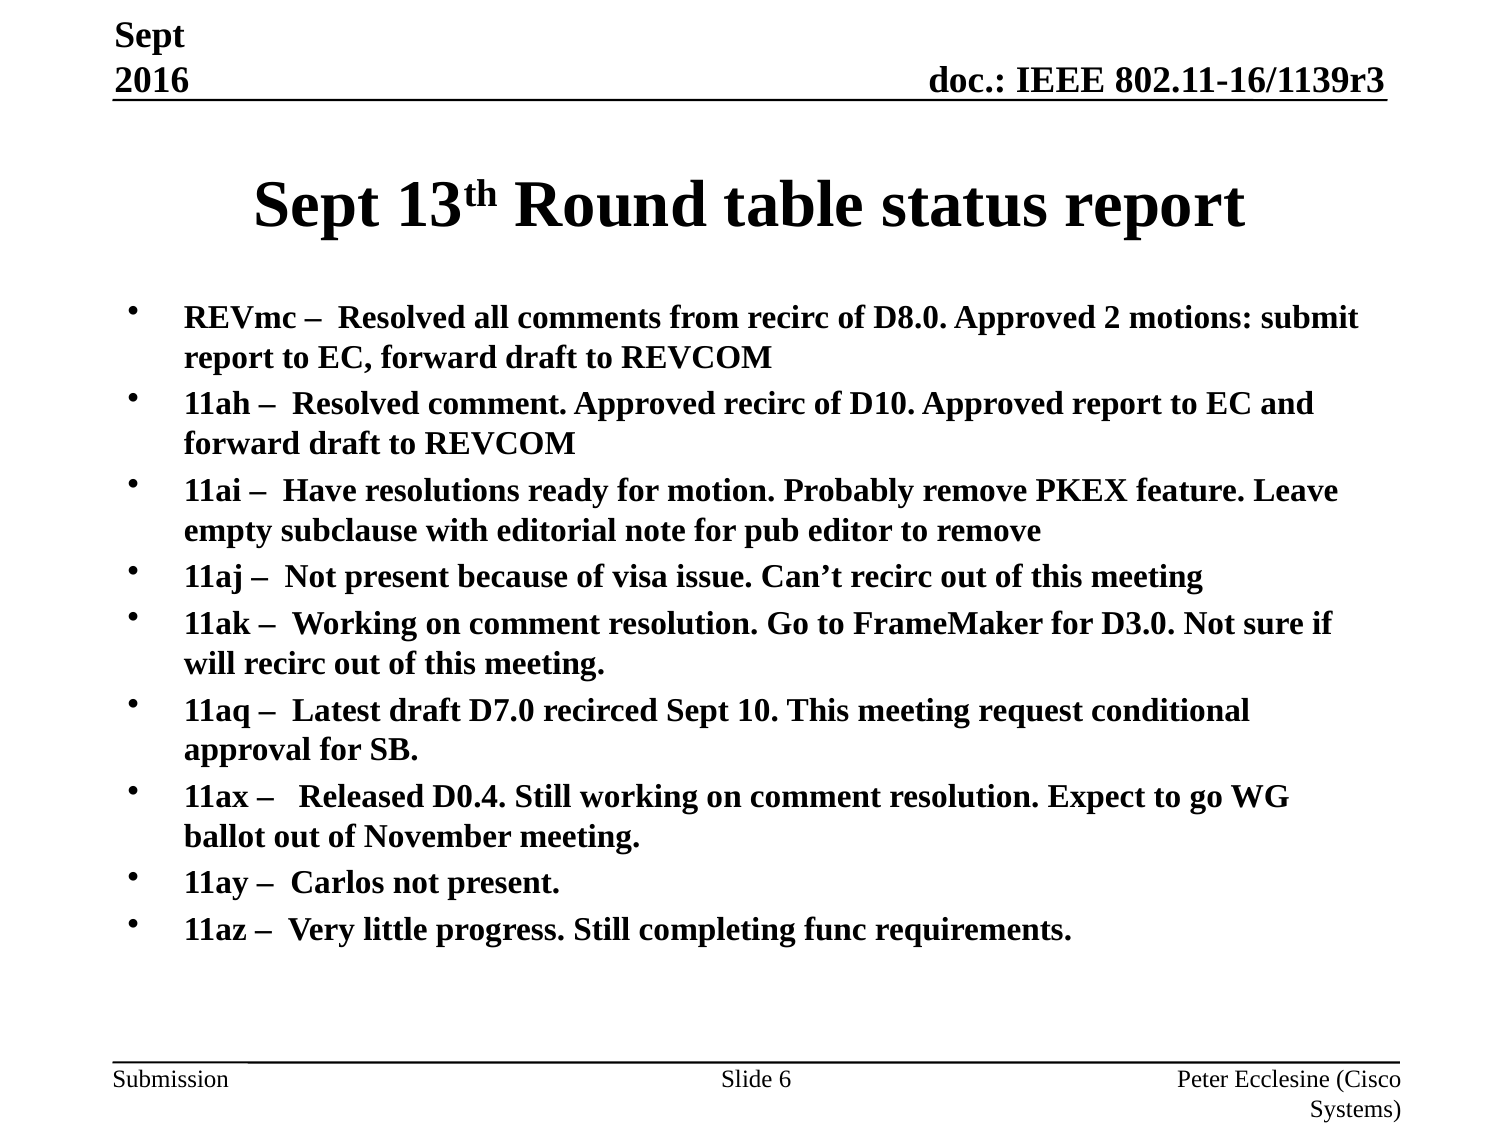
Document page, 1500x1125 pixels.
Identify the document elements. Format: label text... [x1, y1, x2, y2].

list REVmc – Resolved all comments from recirc of D8.0. Approved 2 motions: submit report to EC, forward draft to REVCOM 11ah – Resolved comment. Approved recirc of D10. Approved report to EC and forward draft to REVCOM 11ai – Have resolutions ready for motion. Probably remove PKEX feature. Leave empty subclause with editorial note for pub editor to remove 11aj – Not present because of visa issue. Can’t recirc out of this meeting 11ak – Working on comment resolution. Go to FrameMaker for D3.0. Not sure if will recirc out of this meeting. 11aq – Latest draft D7.0 recirced Sept 10. This meeting request conditional approval for SB. 11ax – Released D0.4. Still working on comment resolution. Expect to go WG ballot out of November meeting. 11ay – Carlos not present. 11az – Very little progress. Still completing func requirements. [112, 287, 1388, 1051]
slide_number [114, 54, 265, 101]
footer Peter Ecclesine (Cisco Systems) [1164, 1061, 1402, 1093]
slide_number Slide 6 [712, 1061, 800, 1093]
title Sept 13th Round table status report [112, 112, 1388, 287]
